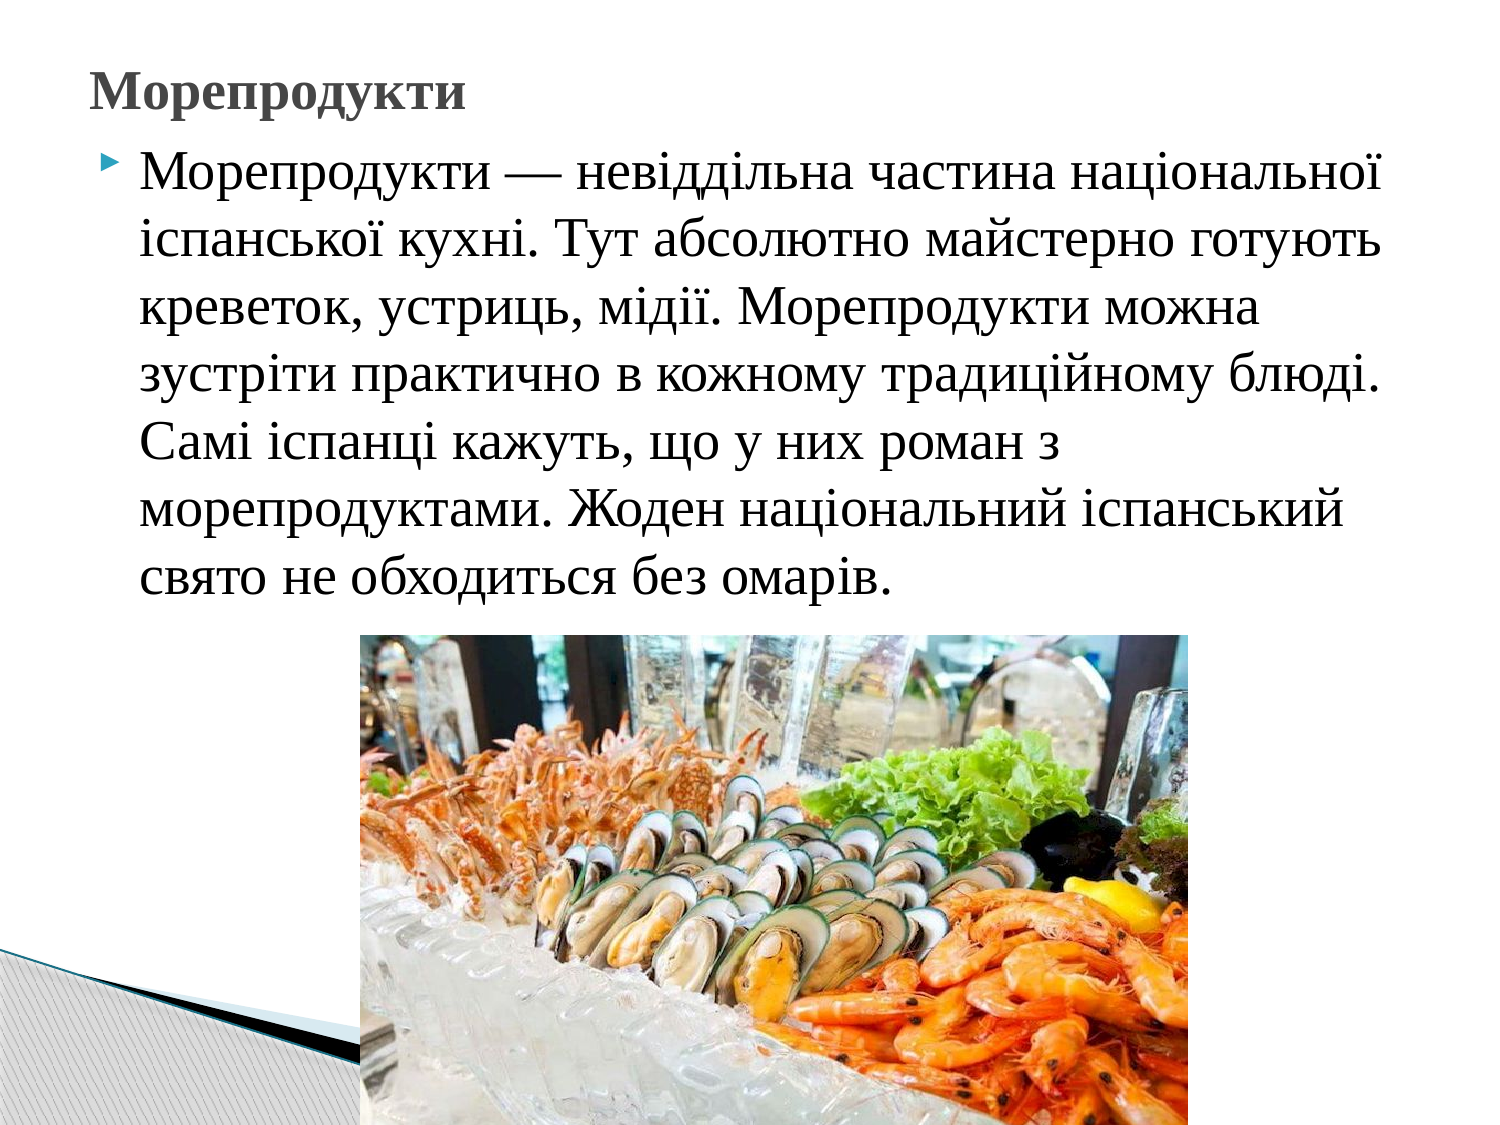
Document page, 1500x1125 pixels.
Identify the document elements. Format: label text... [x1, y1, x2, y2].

picture [359, 635, 1188, 1125]
list Морепродукти — невіддільна частина національної іспанської кухні. Тут абсолютно майстерно готують креветок, устриць, мідії. Морепродукти можна зустріти практично в кожному традиційному блюді. Самі іспанці кажуть, що у них роман з морепродуктами. Жоден національний іспанський свято не обходиться без омарів. [64, 125, 1415, 962]
title Морепродукти [75, 45, 1425, 197]
